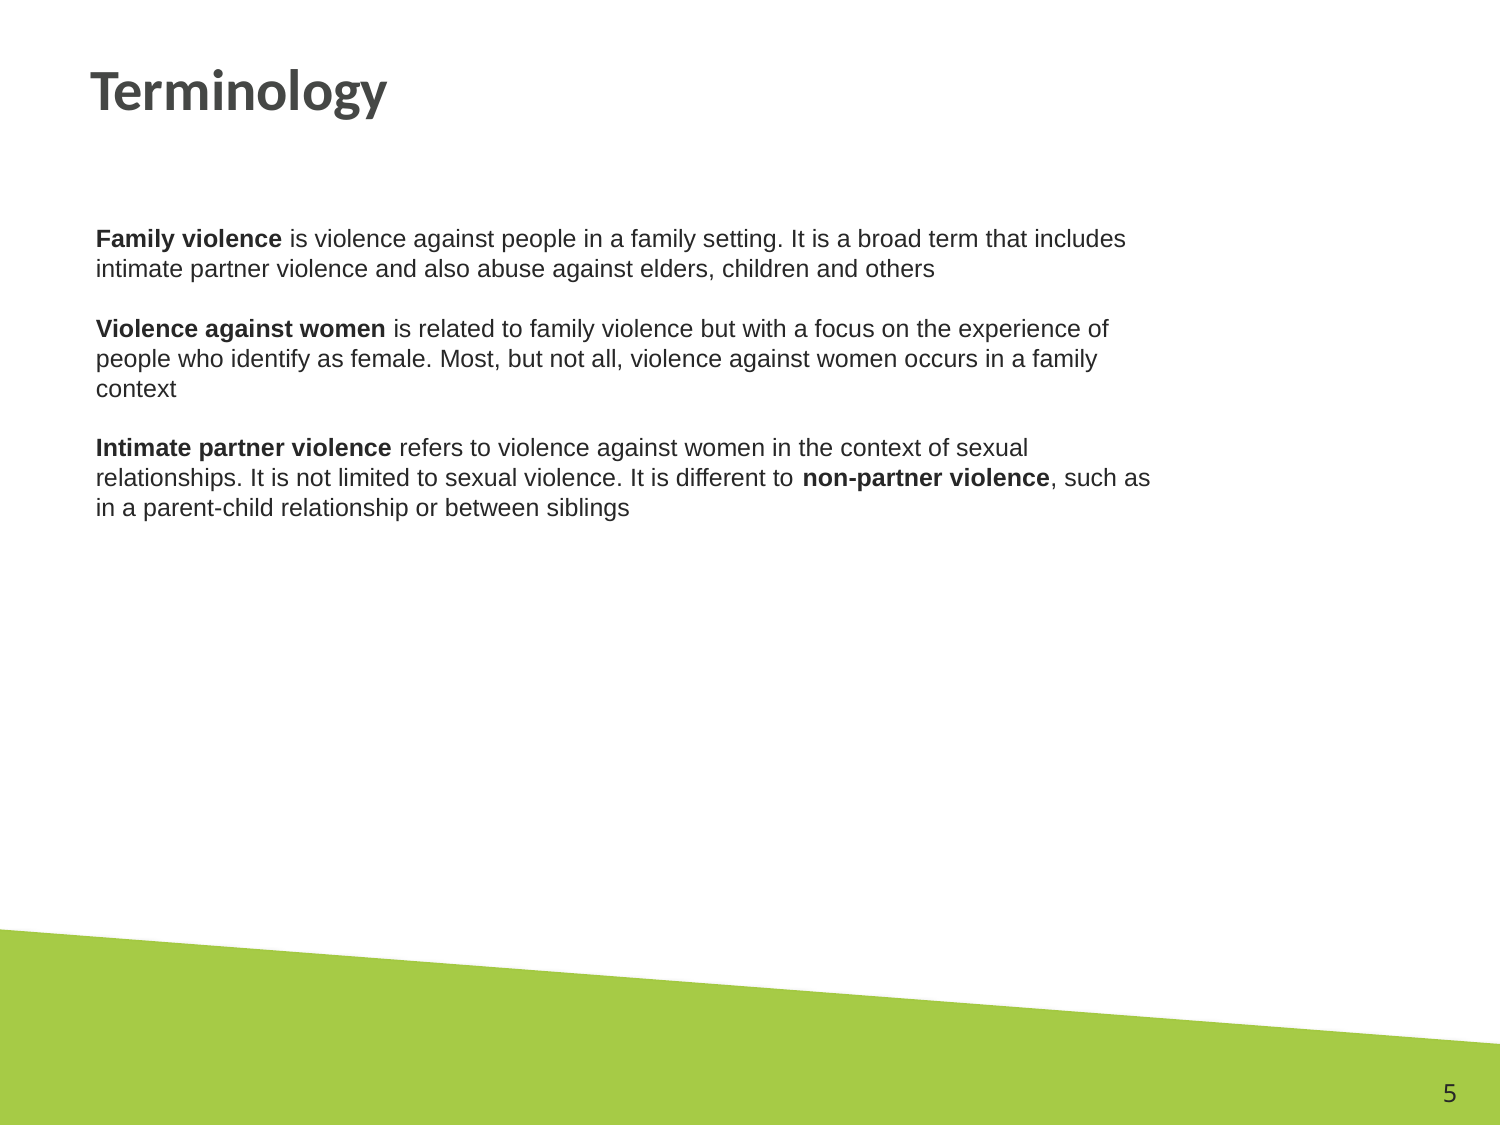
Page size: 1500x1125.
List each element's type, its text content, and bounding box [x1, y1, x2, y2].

list Family violence is violence against people in a family setting. It is a broad term that includes intimate partner violence and also abuse against elders, children and others Violence against women is related to family violence but with a focus on the experience of people who identify as female. Most, but not all, violence against women occurs in a family context Intimate partner violence refers to violence against women in the context of sexual relationships. It is not limited to sexual violence. It is different to non-partner violence, such as in a parent-child relationship or between siblings [75, 214, 1185, 917]
title Terminology [75, 45, 1425, 175]
text_box 5 [1400, 1070, 1500, 1118]
